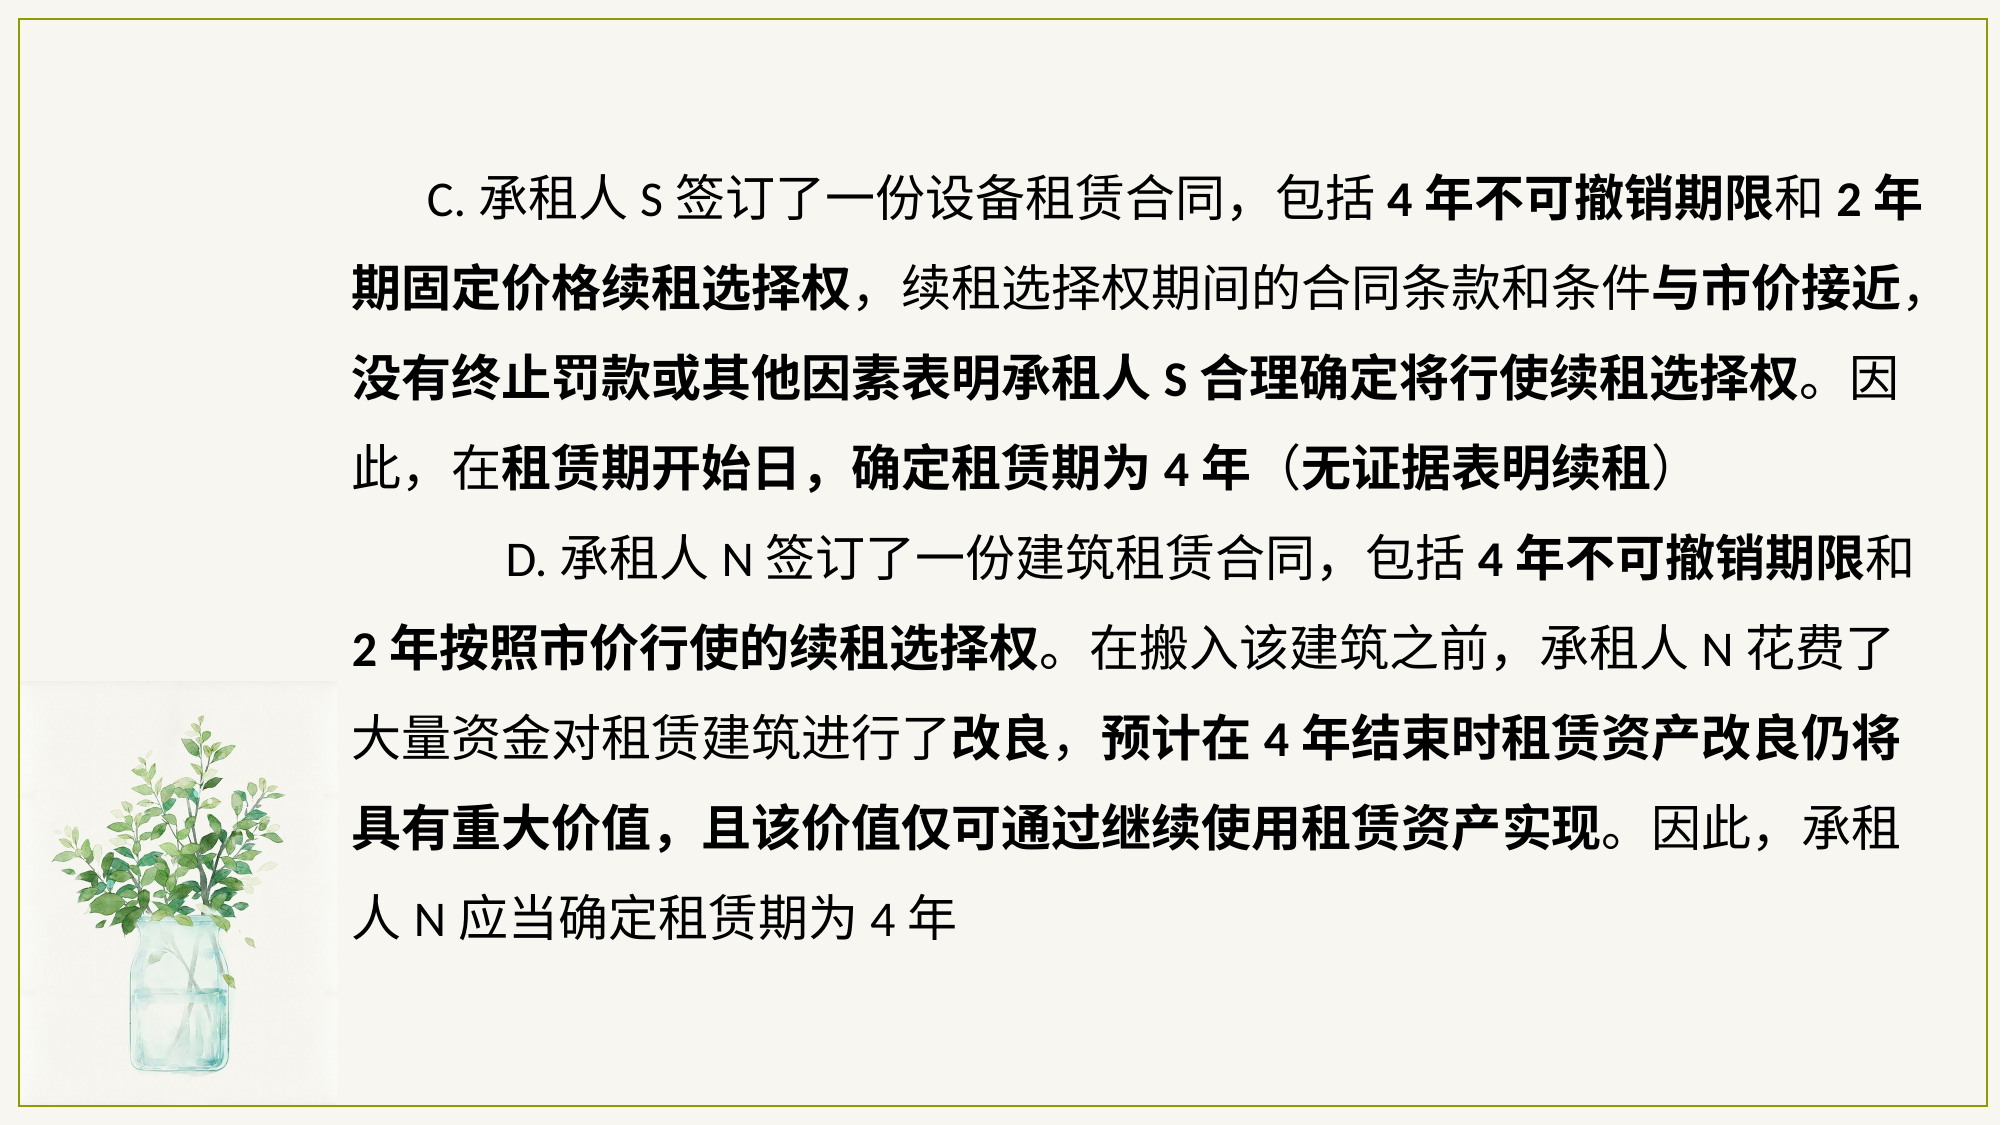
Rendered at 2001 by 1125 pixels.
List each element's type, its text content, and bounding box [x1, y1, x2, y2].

picture [18, 681, 338, 1106]
text_box [18, 18, 1988, 1107]
text_box C.承租人S签订了一份设备租赁合同，包括4年不可撤销期限和2年期固定价格续租选择权，续租选择权期间的合同条款和条件与市价接近，没有终止罚款或其他因素表明承租人S合理确定将行使续租选择权。因此，在租赁期开始日，确定租赁期为4年（无证据表明续租） D.承租人N签订了一份建筑租赁合同，包括4年不可撤销期限和2年按照市价行使的续租选择权。在搬入该建筑之前，承租人N花费了大量资金对租赁建筑进行了改良，预计在4年结束时租赁资产改良仍将具有重大价值，且该价值仅可通过继续使用租赁资产实现。因此，承租人N应当确定租赁期为4年 [337, 128, 1944, 1044]
